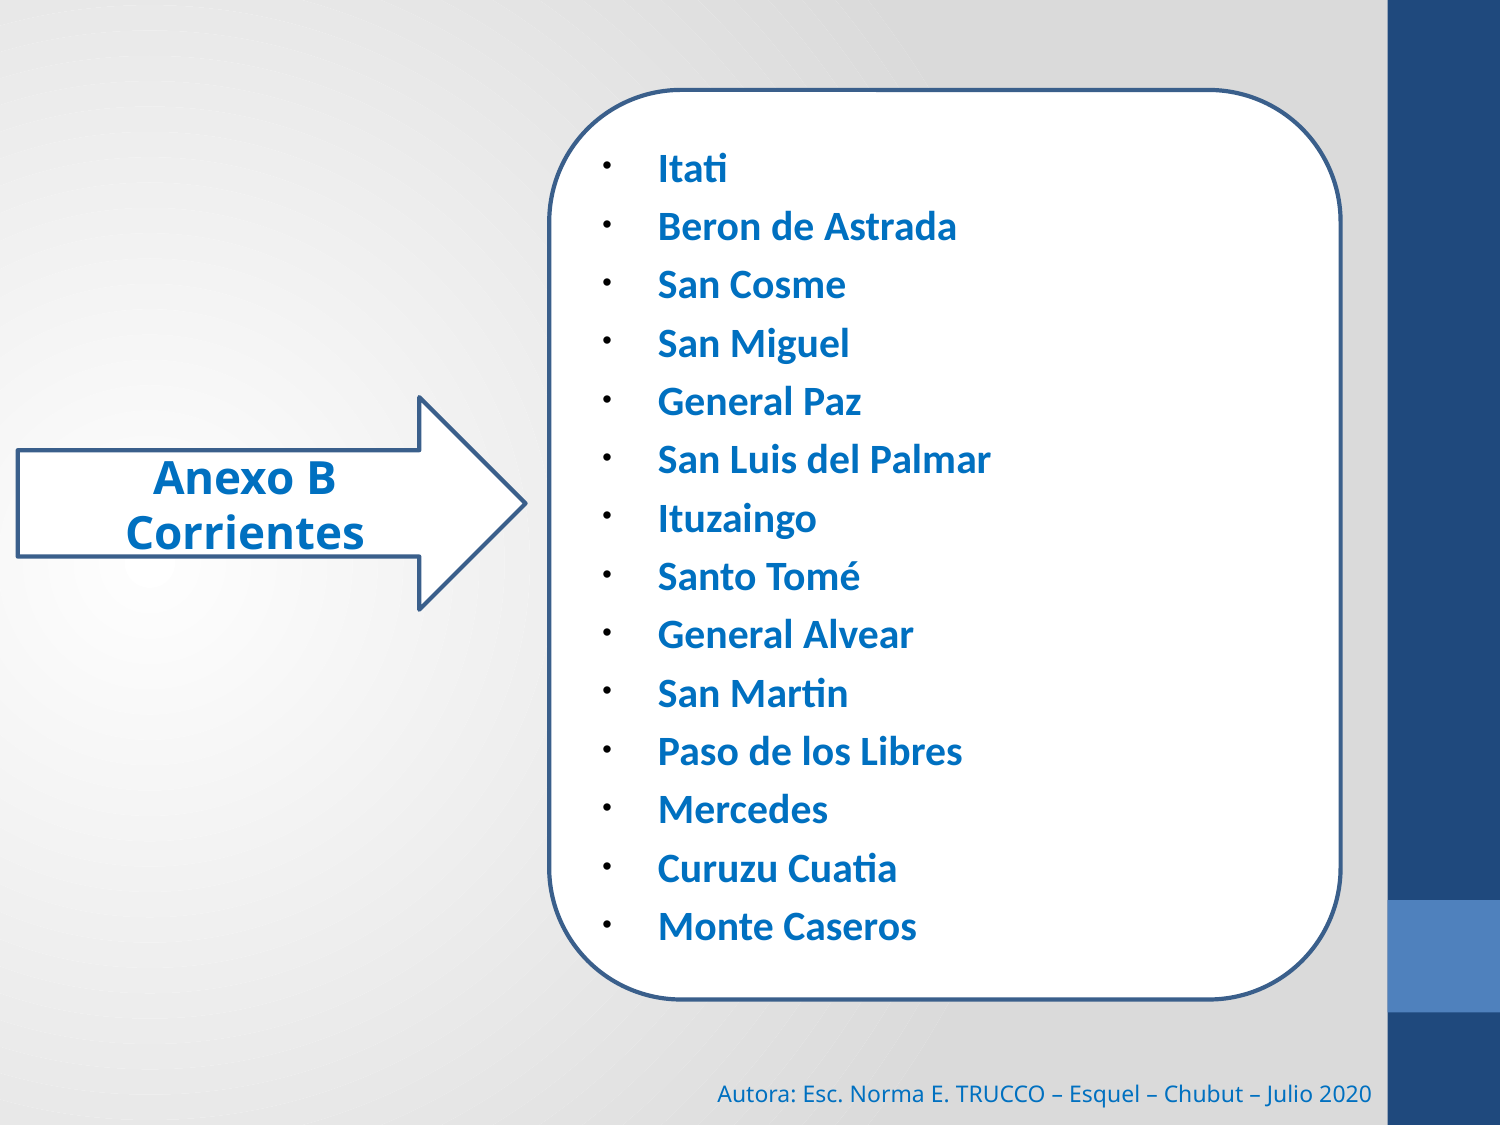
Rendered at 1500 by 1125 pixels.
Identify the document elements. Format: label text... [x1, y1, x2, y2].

text_box Autora: Esc. Norma E. TRUCCO – Esquel – Chubut – Julio 2020 [395, 1072, 1388, 1115]
text_box Itati Beron de Astrada San Cosme San Miguel General Paz San Luis del Palmar Ituzaingo Santo Tomé General Alvear San Martin Paso de los Libres Mercedes Curuzu Cuatia Monte Caseros [547, 87, 1343, 1002]
text_box Anexo B Corrientes [15, 395, 528, 612]
